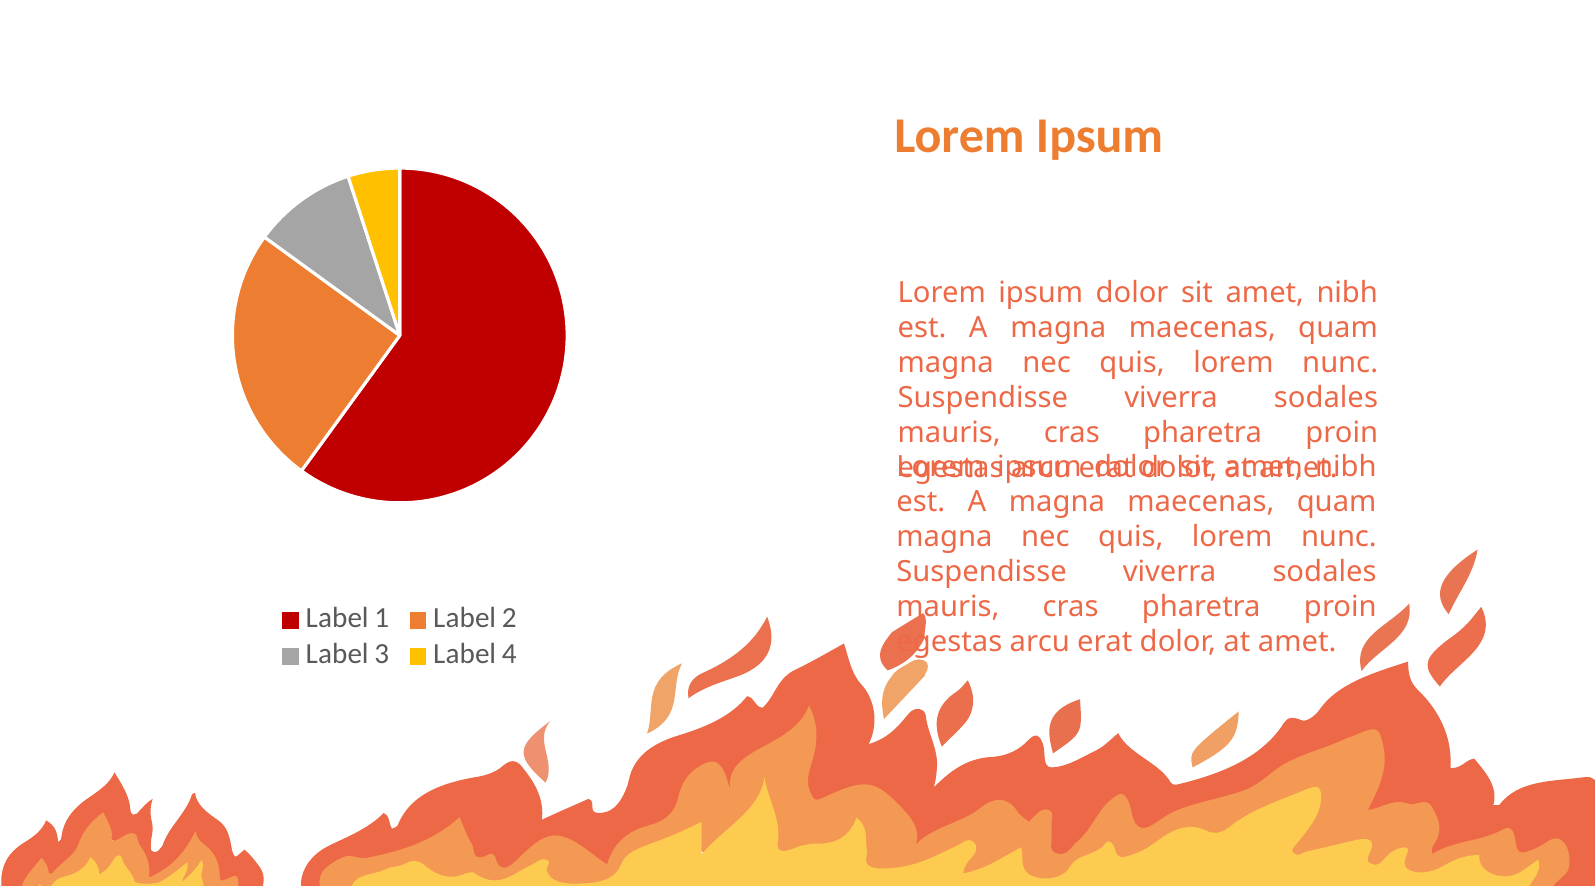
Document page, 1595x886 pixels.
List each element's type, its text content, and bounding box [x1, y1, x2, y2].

chart [149, 132, 650, 678]
text_box Lorem Ipsum [894, 95, 1377, 171]
text_box Lorem ipsum dolor sit amet, nibh est. A magna maecenas, quam magna nec quis, lorem nunc. Suspendisse viverra sodales mauris, cras pharetra proin egestas arcu erat dolor, at amet. [897, 265, 1379, 491]
text_box Lorem ipsum dolor sit amet, nibh est. A magna maecenas, quam magna nec quis, lorem nunc. Suspendisse viverra sodales mauris, cras pharetra proin egestas arcu erat dolor, at amet. [896, 440, 1377, 665]
